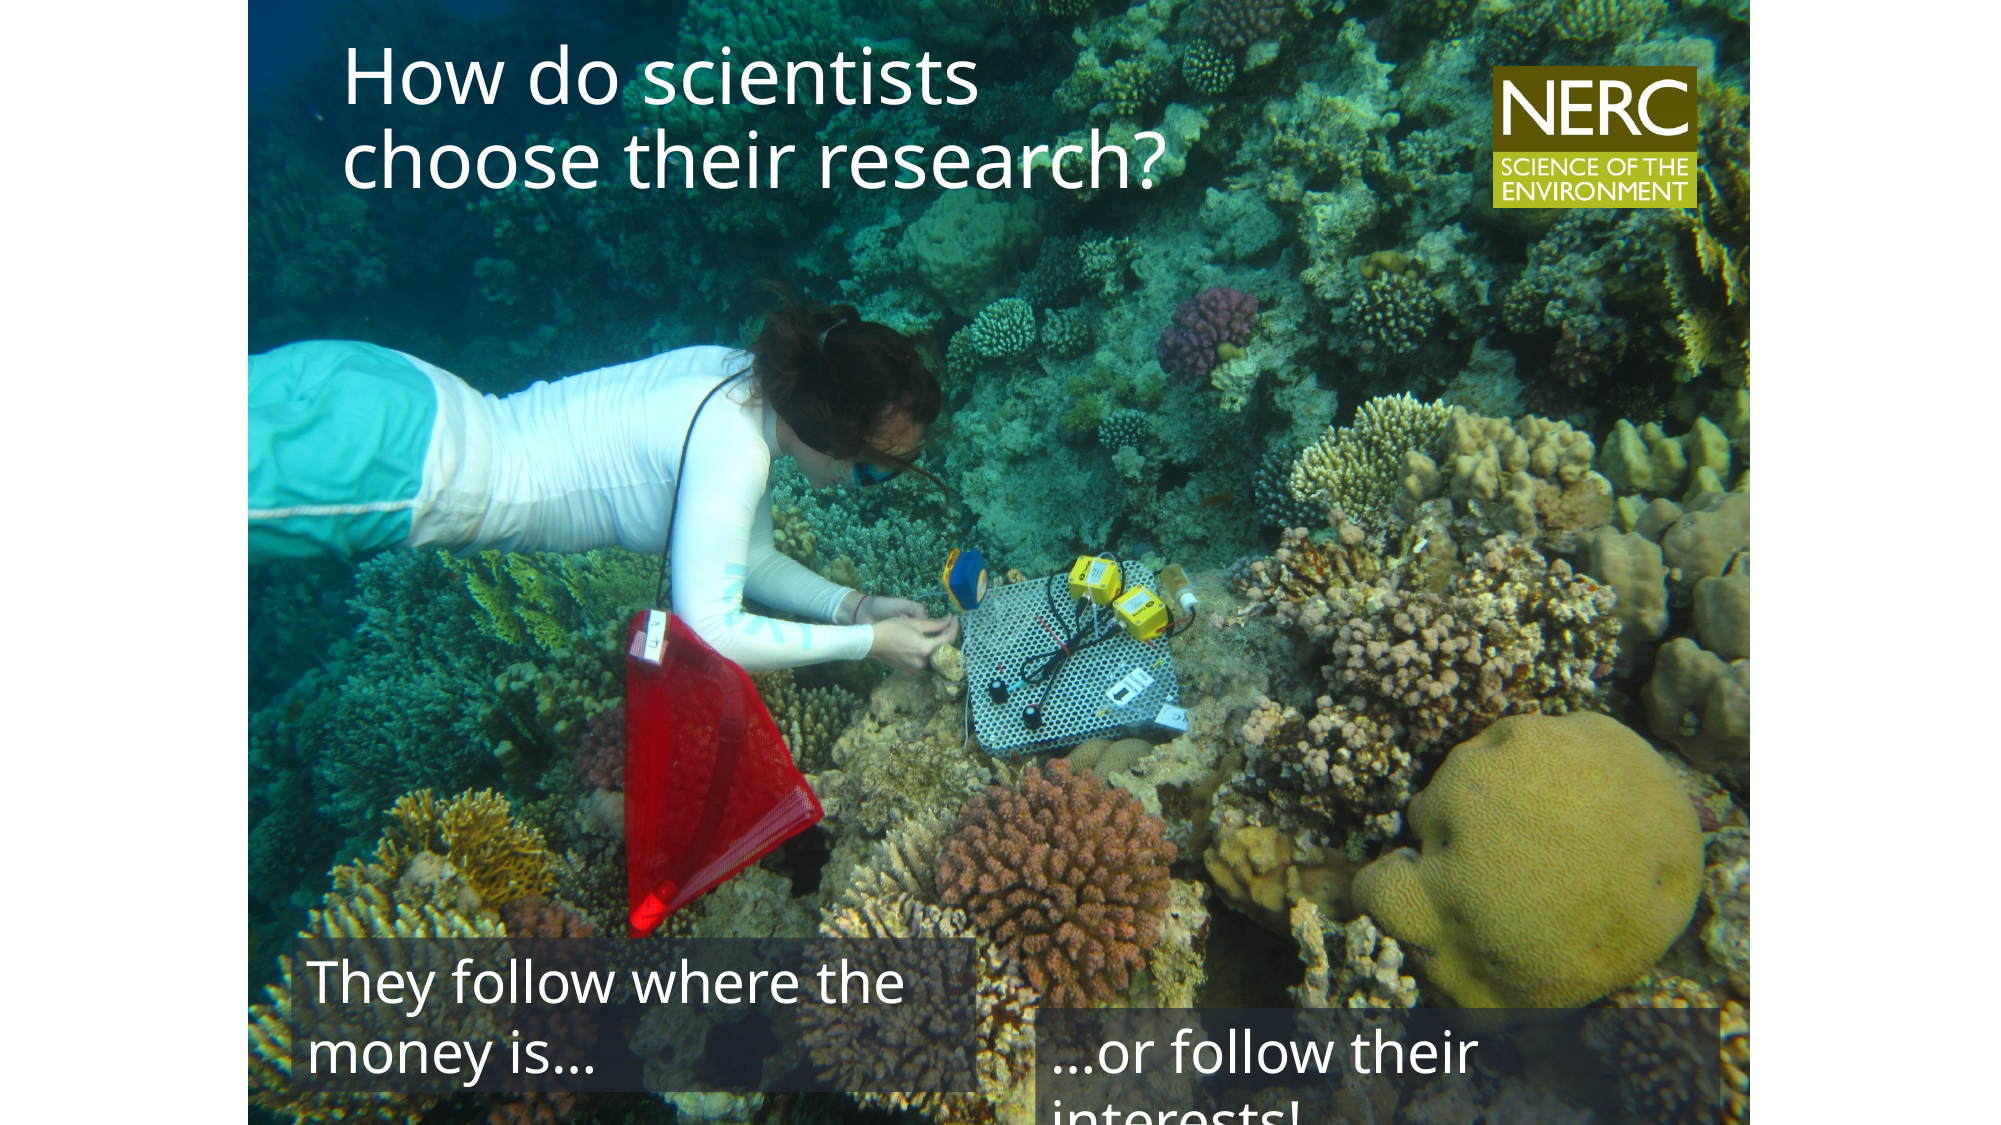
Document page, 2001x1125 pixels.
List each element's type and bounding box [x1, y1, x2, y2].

picture [1493, 66, 1697, 209]
list [248, 0, 1750, 1125]
